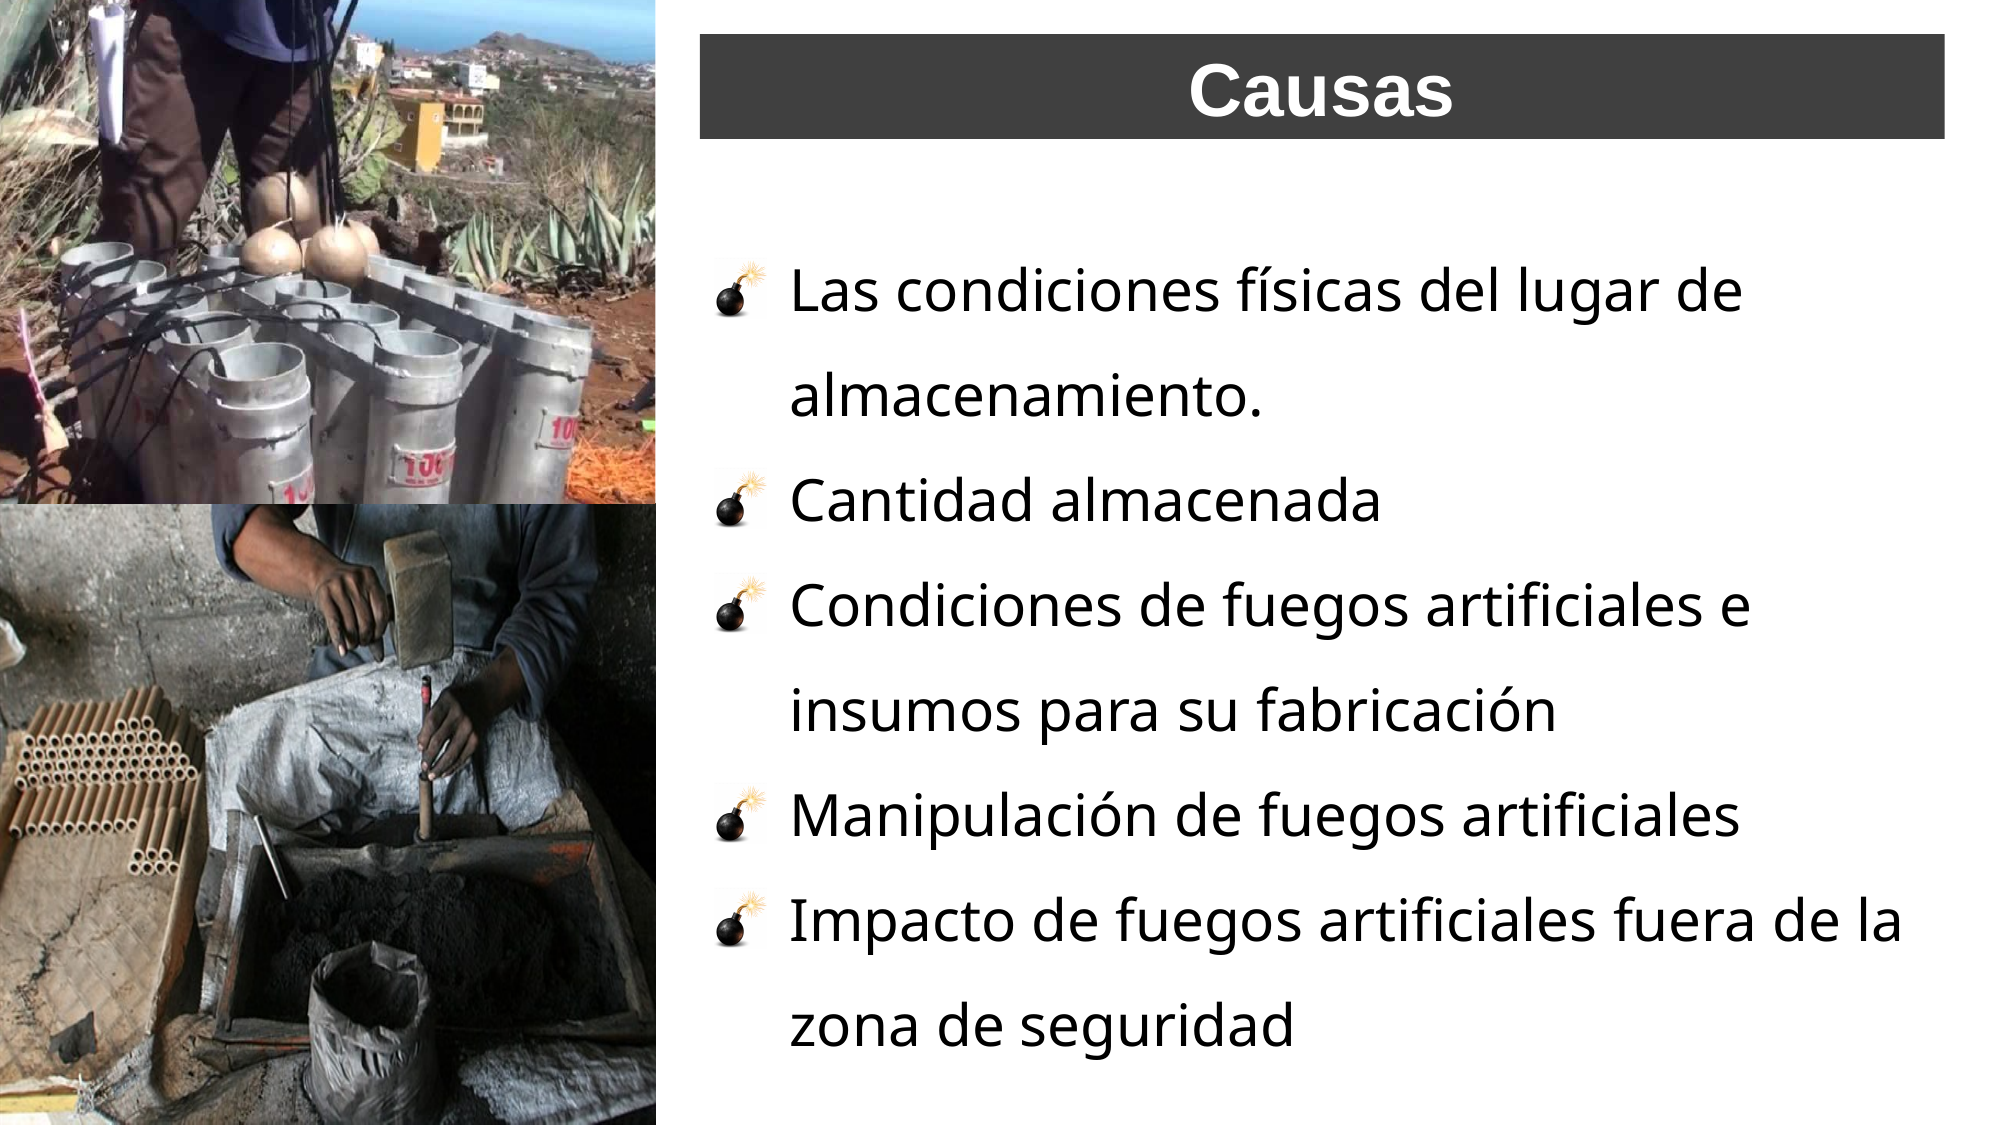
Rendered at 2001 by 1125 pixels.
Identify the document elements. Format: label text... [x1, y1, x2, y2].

text_box Causas [699, 34, 1945, 139]
picture [714, 782, 767, 844]
text_box Las condiciones físicas del lugar de almacenamiento. Cantidad almacenada Condiciones de fuegos artificiales e insumos para su fabricación Manipulación de fuegos artificiales Impacto de fuegos artificiales fuera de la zona de seguridad [699, 210, 1945, 1065]
picture [714, 467, 767, 529]
picture [714, 257, 767, 319]
picture [714, 887, 767, 949]
picture [0, 0, 656, 1125]
picture [714, 572, 767, 634]
